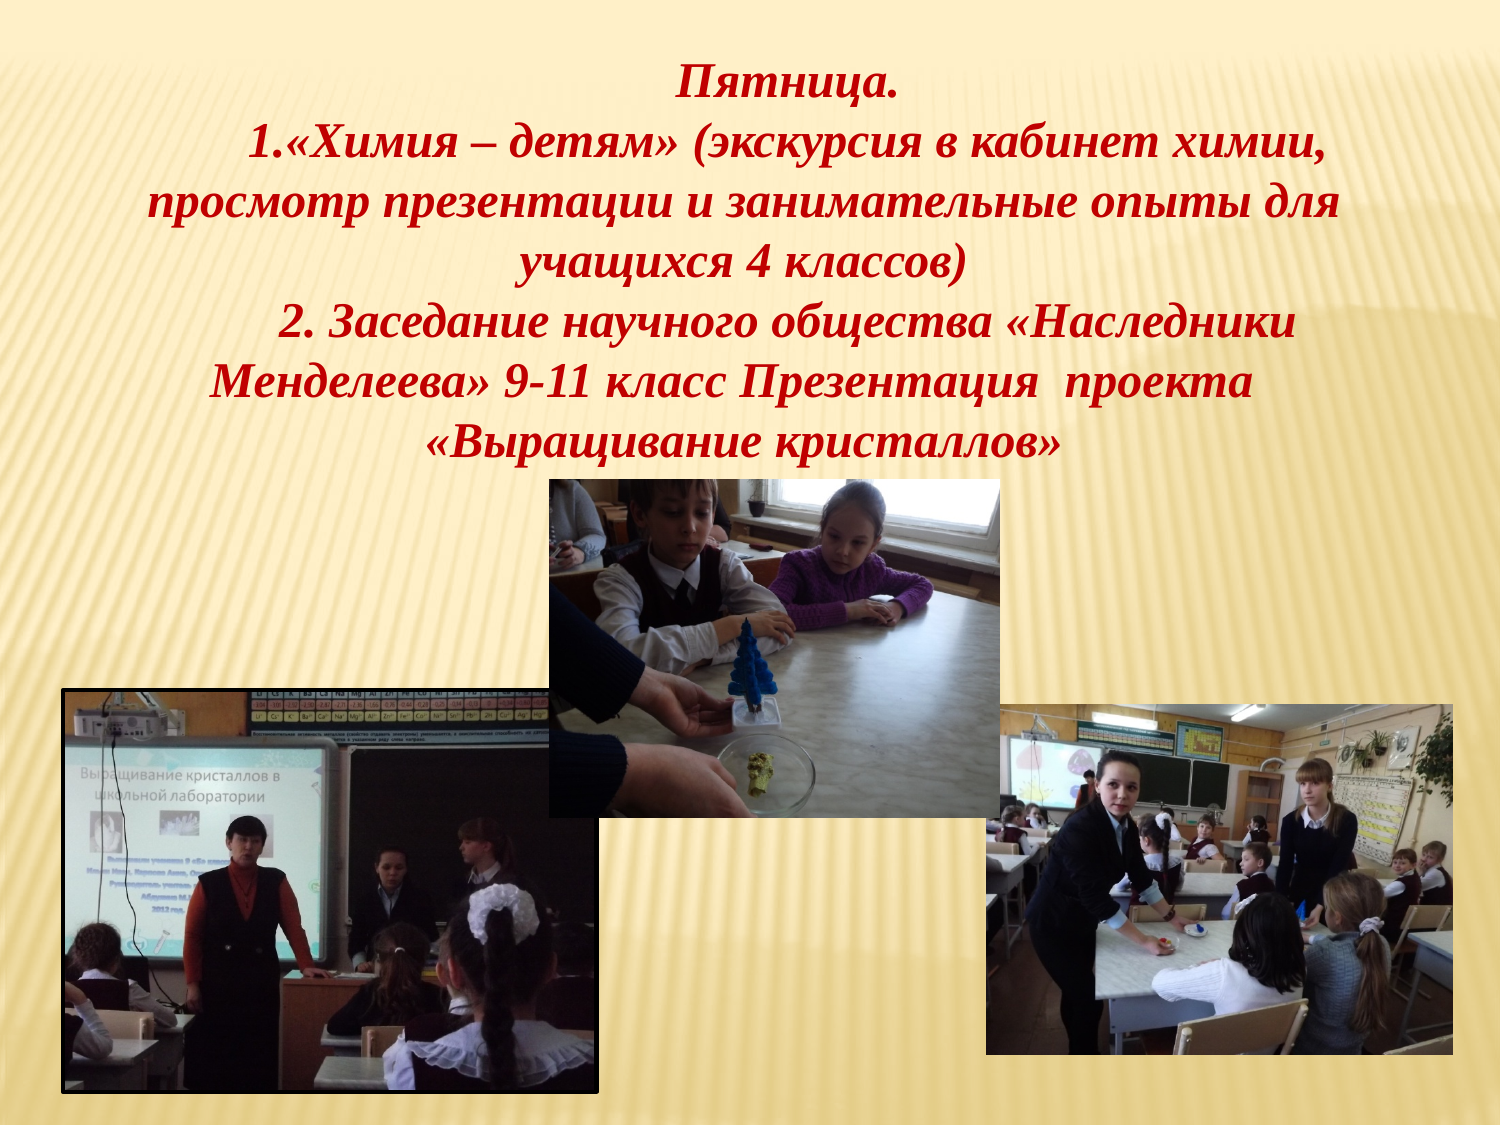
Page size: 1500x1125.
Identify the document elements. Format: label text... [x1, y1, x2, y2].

picture [64, 692, 595, 1090]
text_box Пятница. 1.«Химия – детям» (экскурсия в кабинет химии, просмотр презентации и занимательные опыты для учащихся 4 классов) 2. Заседание научного общества «Наследники Менделеева» 9-11 класс Презентация проекта «Выращивание кристаллов» [64, 40, 1424, 476]
picture [548, 479, 1001, 819]
picture [985, 703, 1453, 1055]
